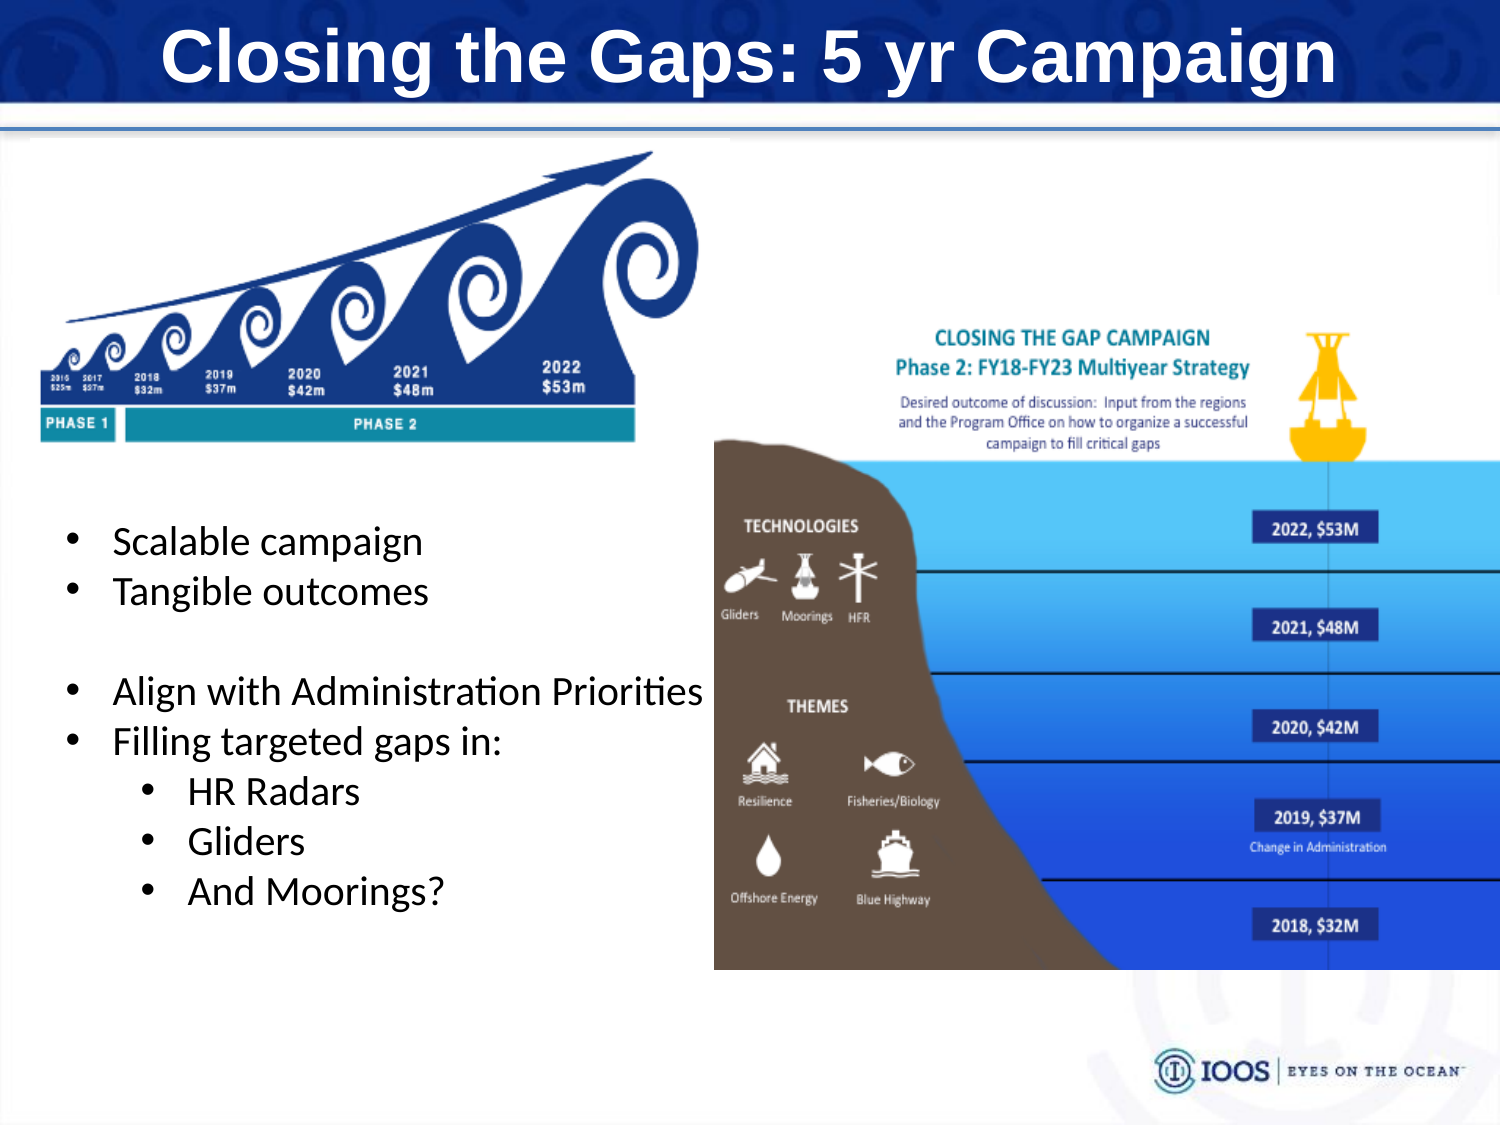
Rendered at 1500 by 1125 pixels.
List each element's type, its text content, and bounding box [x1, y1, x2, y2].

text_box Scalable campaign Tangible outcomes Align with Administration Priorities Filling targeted gaps in: HR Radars Gliders And Moorings? [50, 506, 709, 967]
picture [0, 0, 1500, 127]
title Closing the Gaps: 5 yr Campaign [112, 0, 1388, 88]
picture [0, 131, 1500, 1125]
